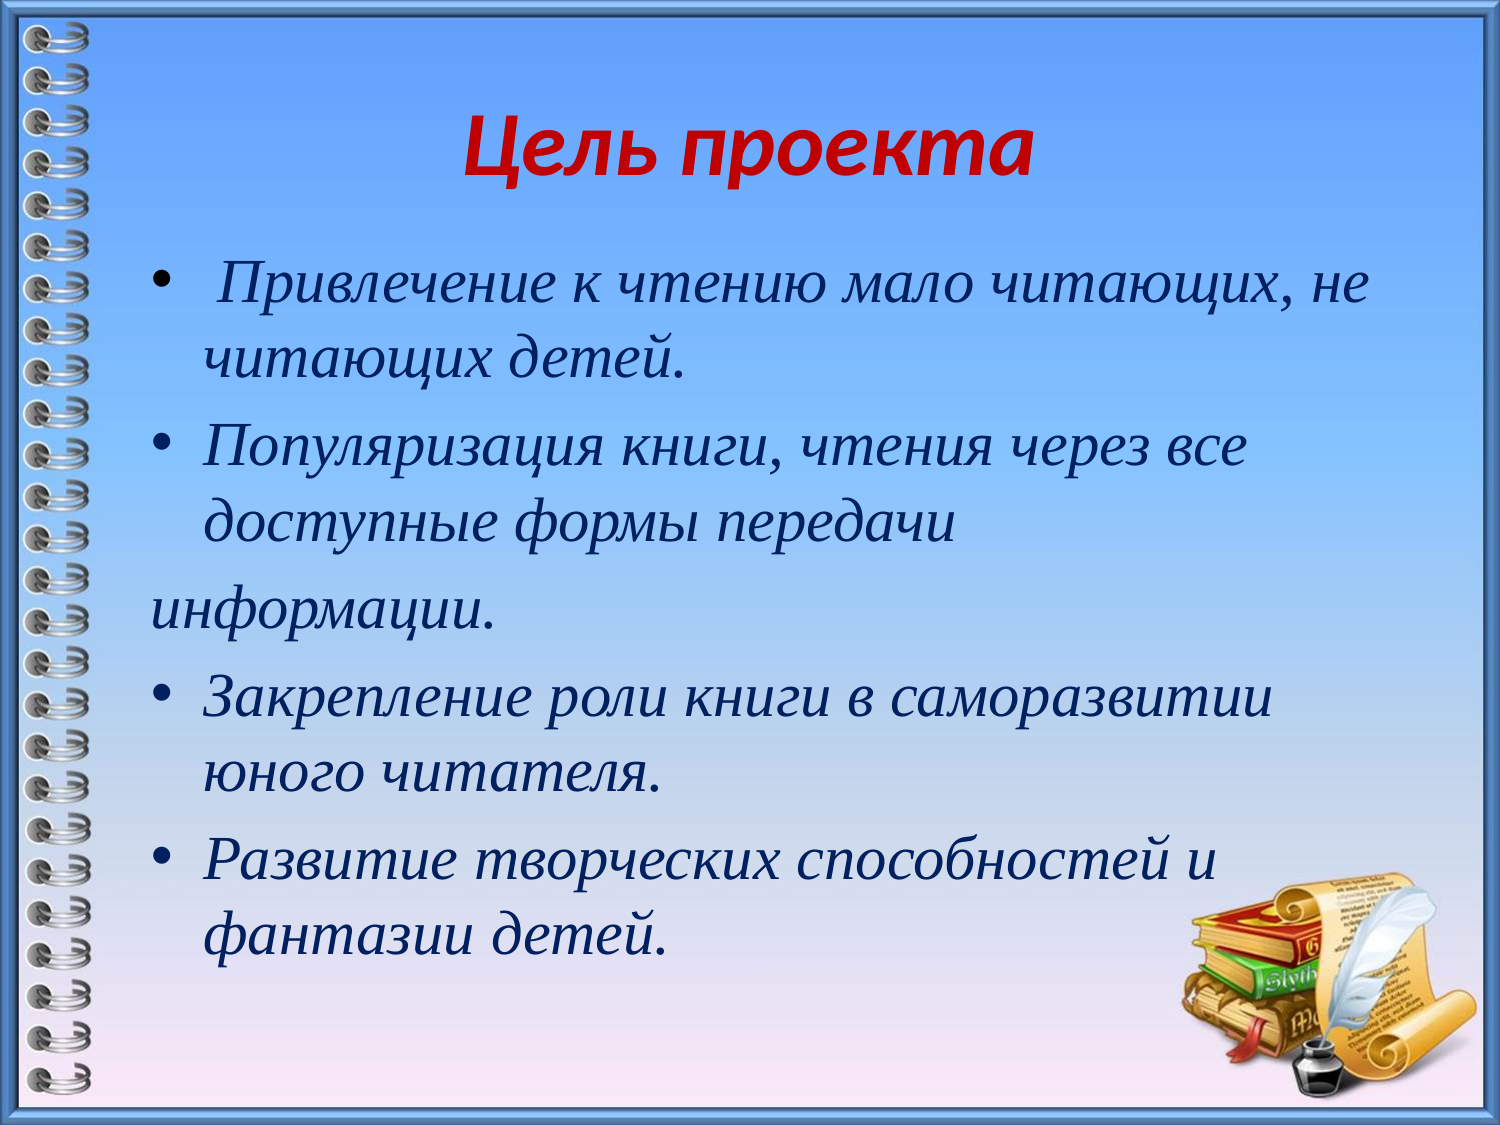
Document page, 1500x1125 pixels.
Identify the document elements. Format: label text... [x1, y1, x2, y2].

picture [0, 0, 1500, 1125]
title Цель проекта [75, 45, 1425, 233]
list Привлечение к чтению мало читающих, не читающих детей. Популяризация книги, чтения через все доступные формы передачи информации. Закрепление роли книги в саморазвитии юного читателя. Развитие творческих способностей и фантазии детей. [135, 232, 1461, 975]
